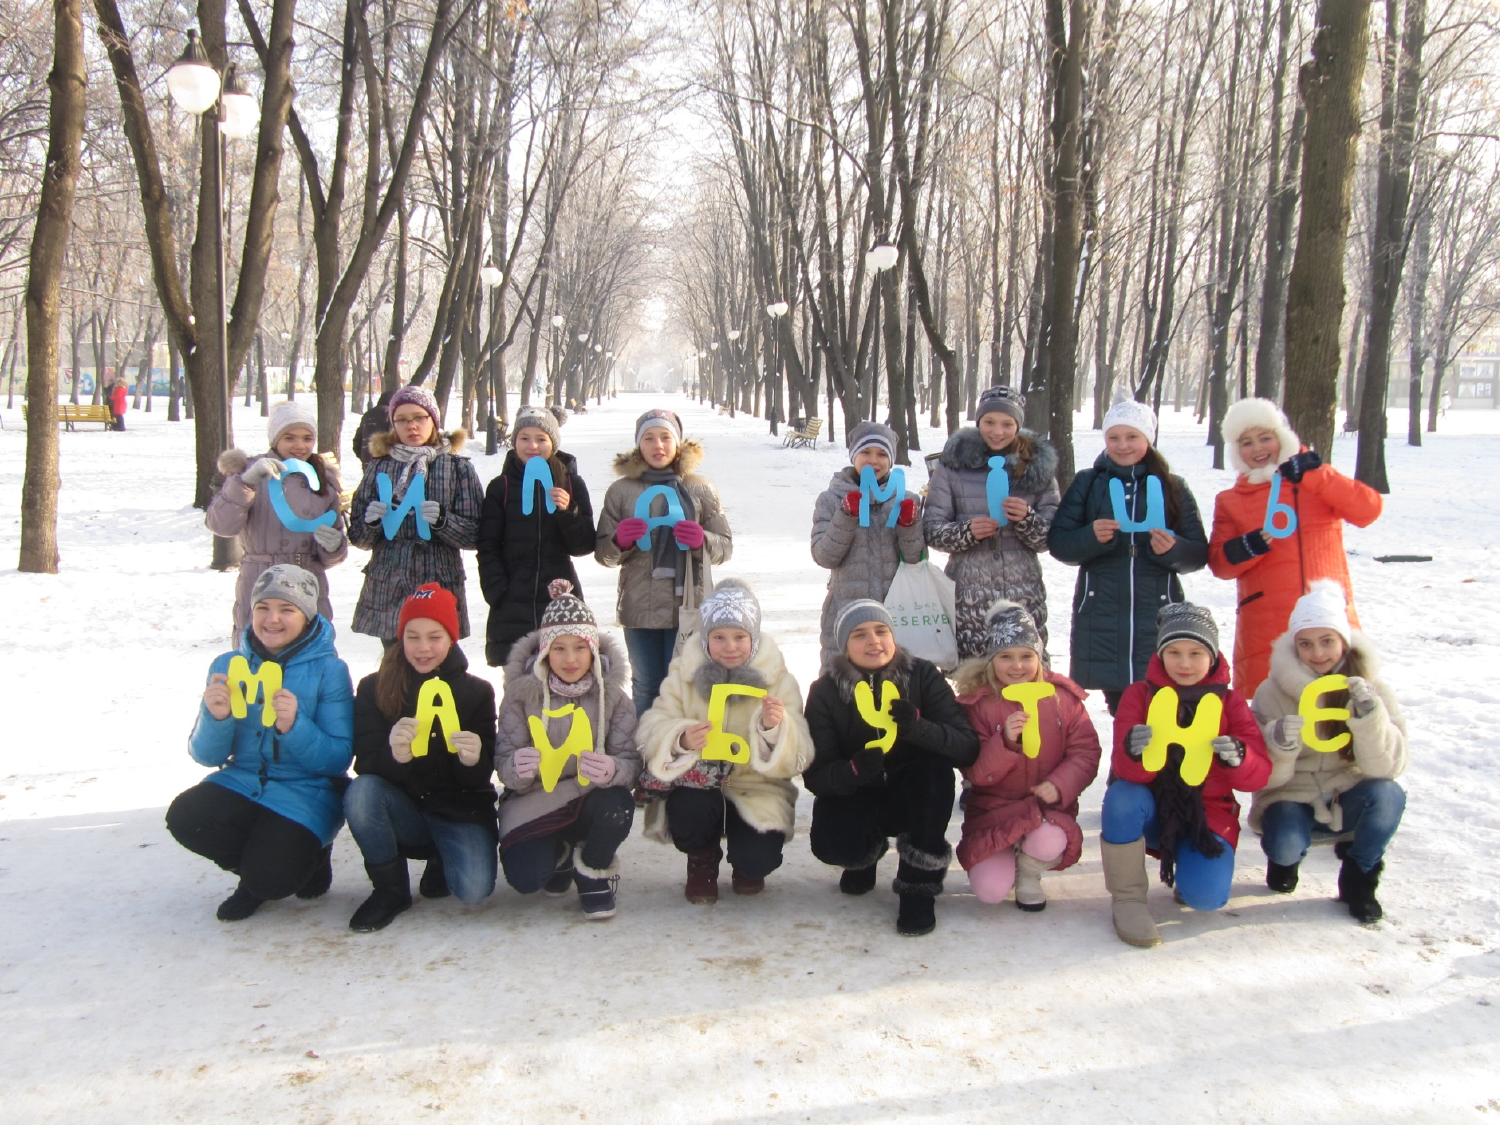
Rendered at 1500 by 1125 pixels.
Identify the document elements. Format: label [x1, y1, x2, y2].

list [0, 0, 1500, 1125]
